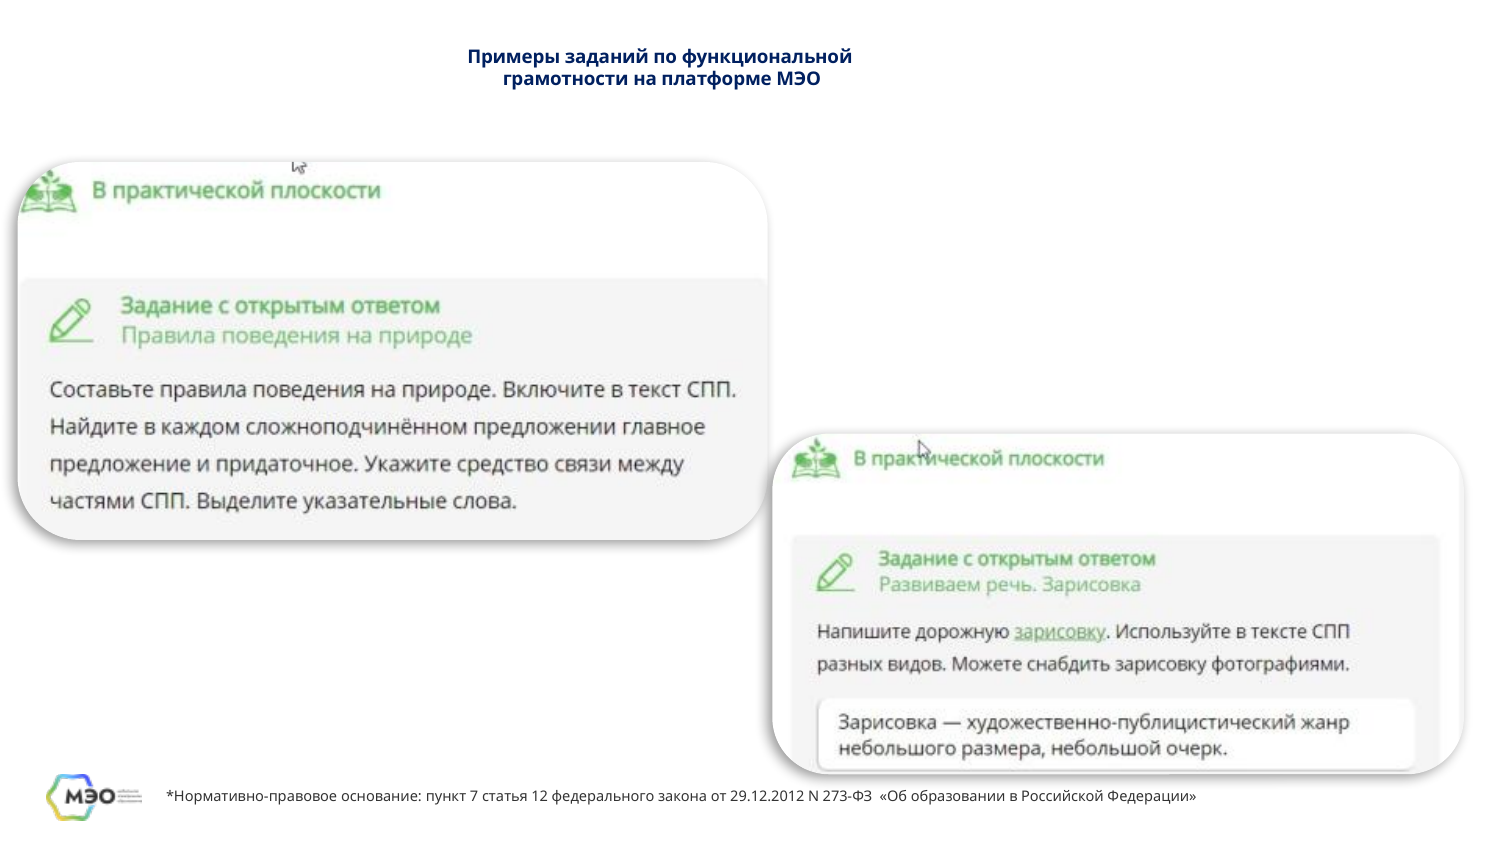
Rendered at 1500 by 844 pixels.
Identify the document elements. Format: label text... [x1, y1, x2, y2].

picture [772, 433, 1465, 775]
text_box *Нормативно-правовое основание: пункт 7 статья 12 федерального закона от 29.12.2012 N 273-ФЗ «Об образовании в Российской Федерации» [151, 774, 1307, 815]
picture [45, 774, 142, 821]
title Примеры заданий по функциональной грамотности на платформе МЭО [46, 30, 1278, 128]
picture [17, 161, 768, 541]
